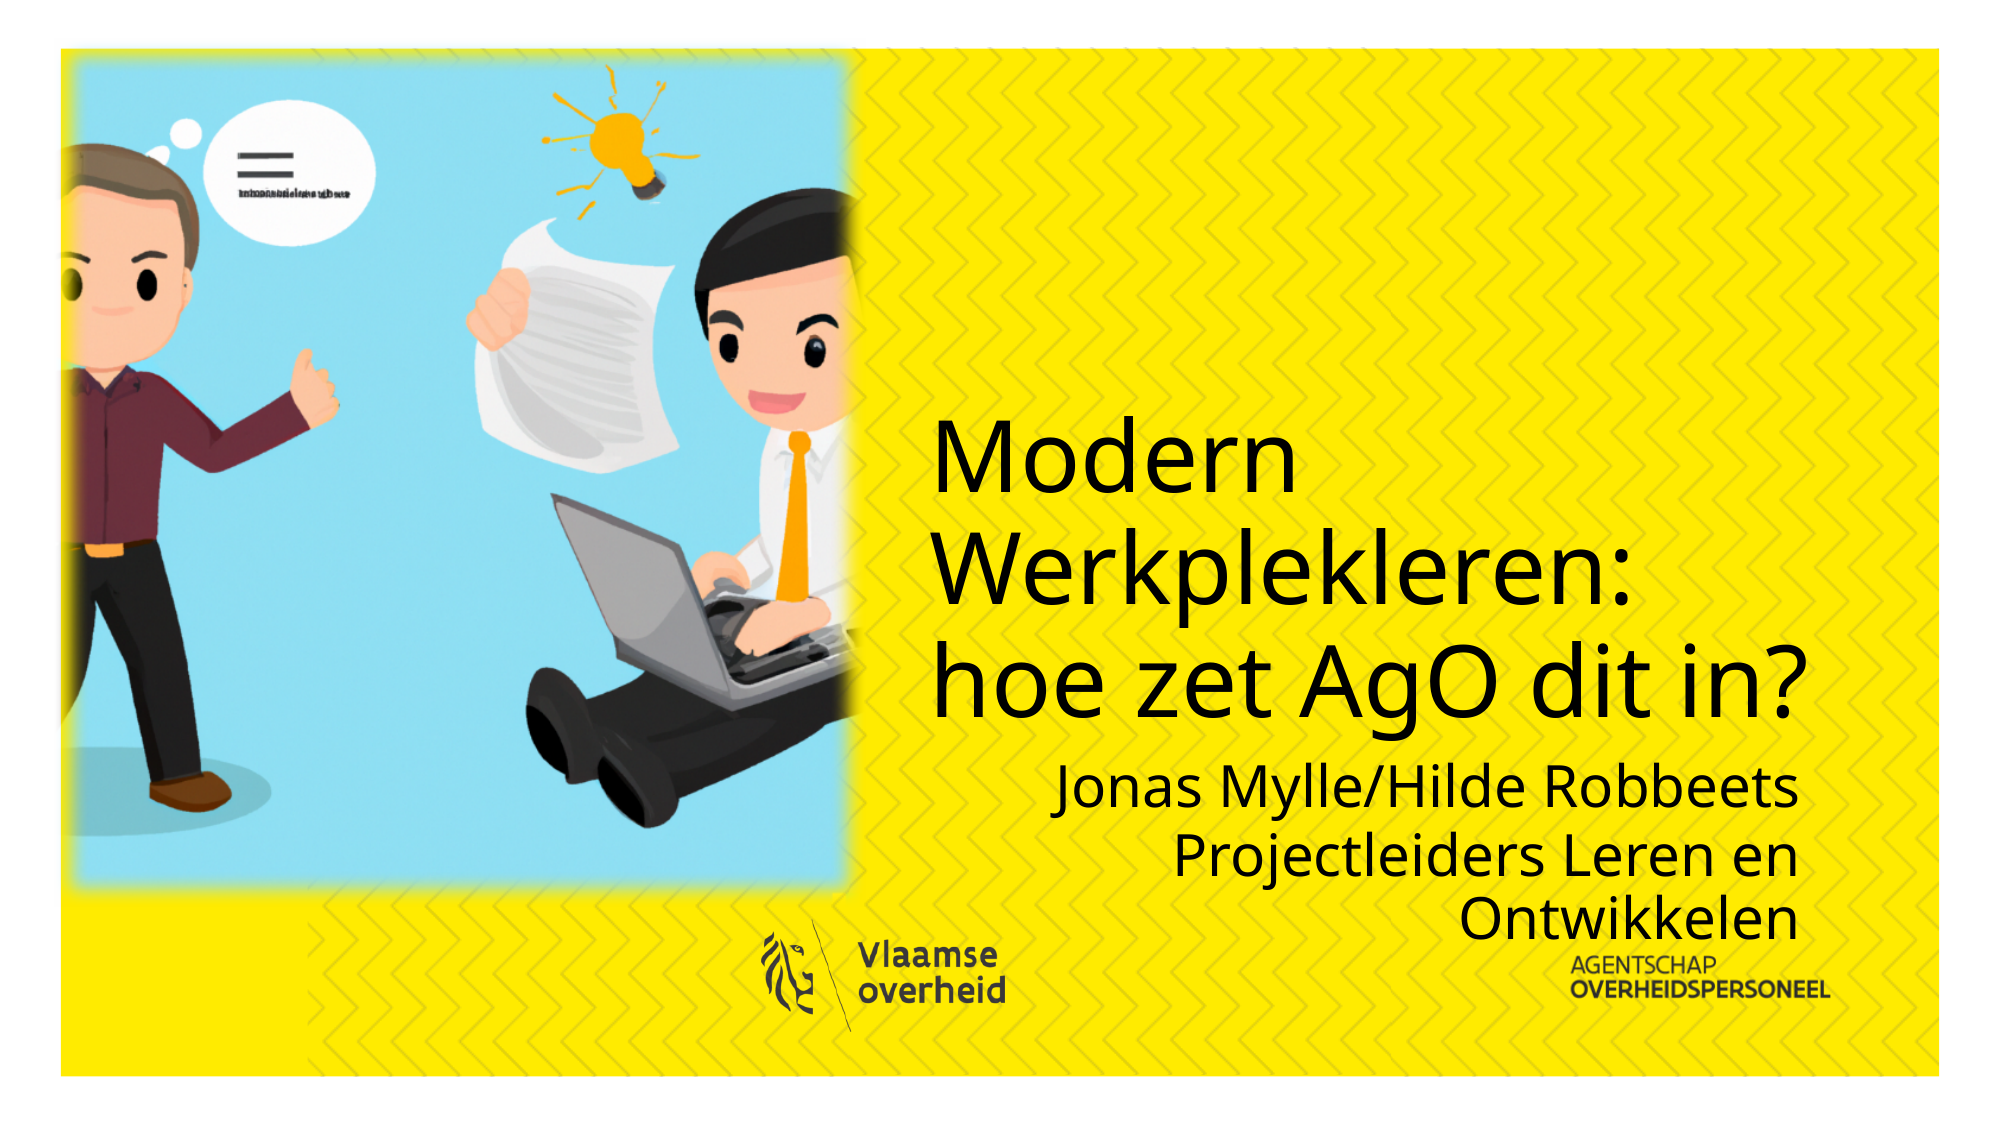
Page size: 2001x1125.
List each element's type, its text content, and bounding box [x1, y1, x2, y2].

subtitle Jonas Mylle/Hilde Robbeets Projectleiders Leren en Ontwikkelen [866, 757, 1801, 809]
picture [54, 39, 1939, 1077]
title Modern Werkplekleren: hoe zet AgO dit in? [929, 302, 1883, 738]
